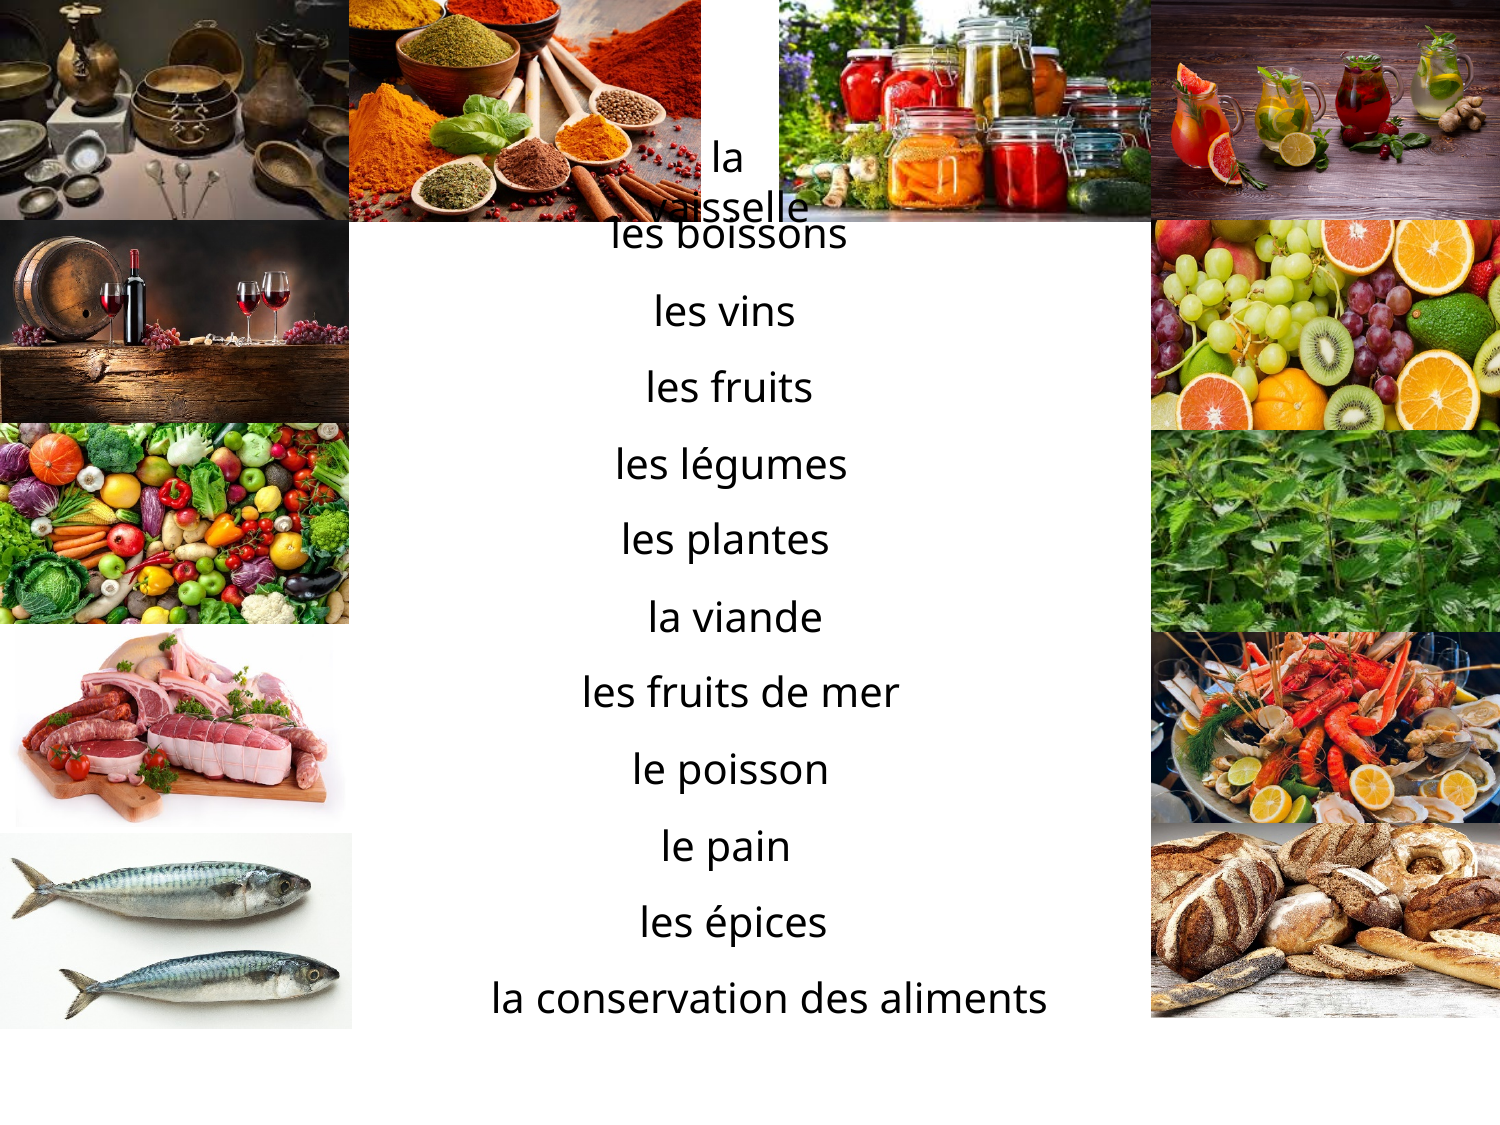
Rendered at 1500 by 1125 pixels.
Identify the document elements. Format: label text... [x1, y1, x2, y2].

text_box les légumes [600, 430, 863, 496]
text_box les fruits de mer [566, 657, 915, 723]
picture [0, 833, 352, 1029]
text_box le poisson [617, 735, 845, 800]
picture [0, 0, 701, 827]
text_box la viande [632, 583, 849, 649]
text_box les plantes [606, 505, 856, 571]
text_box les vins [638, 276, 822, 342]
picture [779, 0, 1500, 1018]
text_box la vaisselle [705, 123, 774, 199]
text_box les boissons [595, 199, 863, 265]
text_box la conservation des aliments [467, 964, 1063, 1030]
text_box le pain [645, 811, 817, 877]
text_box les fruits [630, 353, 829, 419]
text_box les épices [624, 888, 843, 954]
